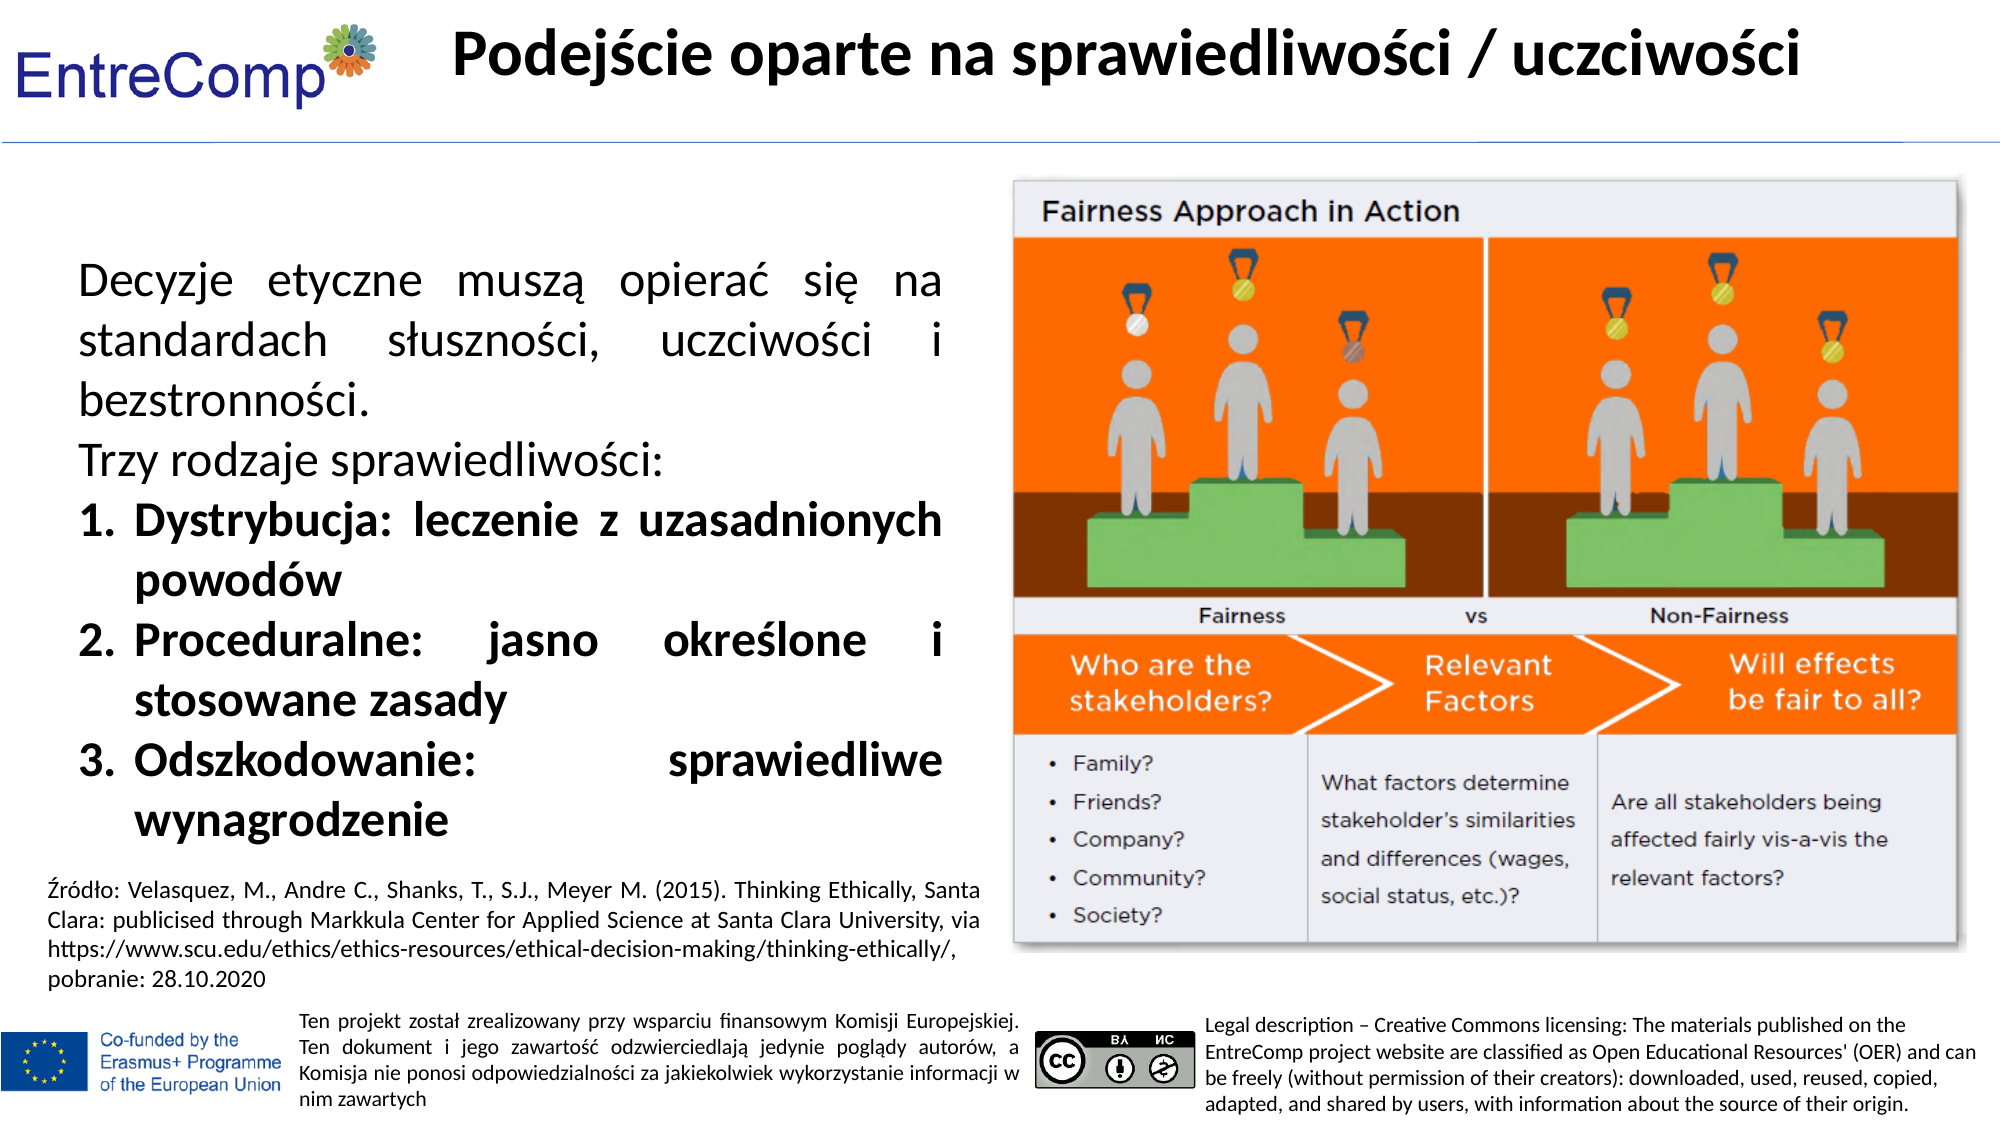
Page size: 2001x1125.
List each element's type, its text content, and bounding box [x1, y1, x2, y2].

picture [0, 1028, 288, 1095]
picture [1035, 1031, 1196, 1089]
text_box Ten projekt został zrealizowany przy wsparciu finansowym Komisji Europejskiej. Ten dokument i jego zawartość odzwierciedlają jedynie poglądy autorów, a Komisja nie ponosi odpowiedzialności za jakiekolwiek wykorzystanie informacji w nim zawartych [284, 999, 1036, 1119]
text_box Decyzje etyczne muszą opierać się na standardach słuszności, uczciwości i bezstronności. Trzy rodzaje sprawiedliwości: Dystrybucja: leczenie z uzasadnionych powodów Proceduralne: jasno określone i stosowane zasady Odszkodowanie: sprawiedliwe wynagrodzenie [63, 239, 959, 855]
text_box Źródło: Velasquez, M., Andre C., Shanks, T., S.J., Meyer M. (2015). Thinking Ethically, Santa Clara: publicised through Markkula Center for Applied Science at Santa Clara University, via https://www.scu.edu/ethics/ethics-resources/ethical-decision-making/thinking-ethically/, pobranie: 28.10.2020 [32, 865, 998, 1001]
text_box Podejście oparte na sprawiedliwości / uczciwości [438, 1, 1966, 97]
picture [1005, 172, 1967, 953]
text_box Legal description – Creative Commons licensing: The materials published on the EntreComp project website are classified as Open Educational Resources' (OER) and can be freely (without permission of their creators): downloaded, used, reused, copied, adapted, and shared by users, with information about the source of their origin. [1190, 1003, 2000, 1124]
picture [11, 18, 381, 122]
